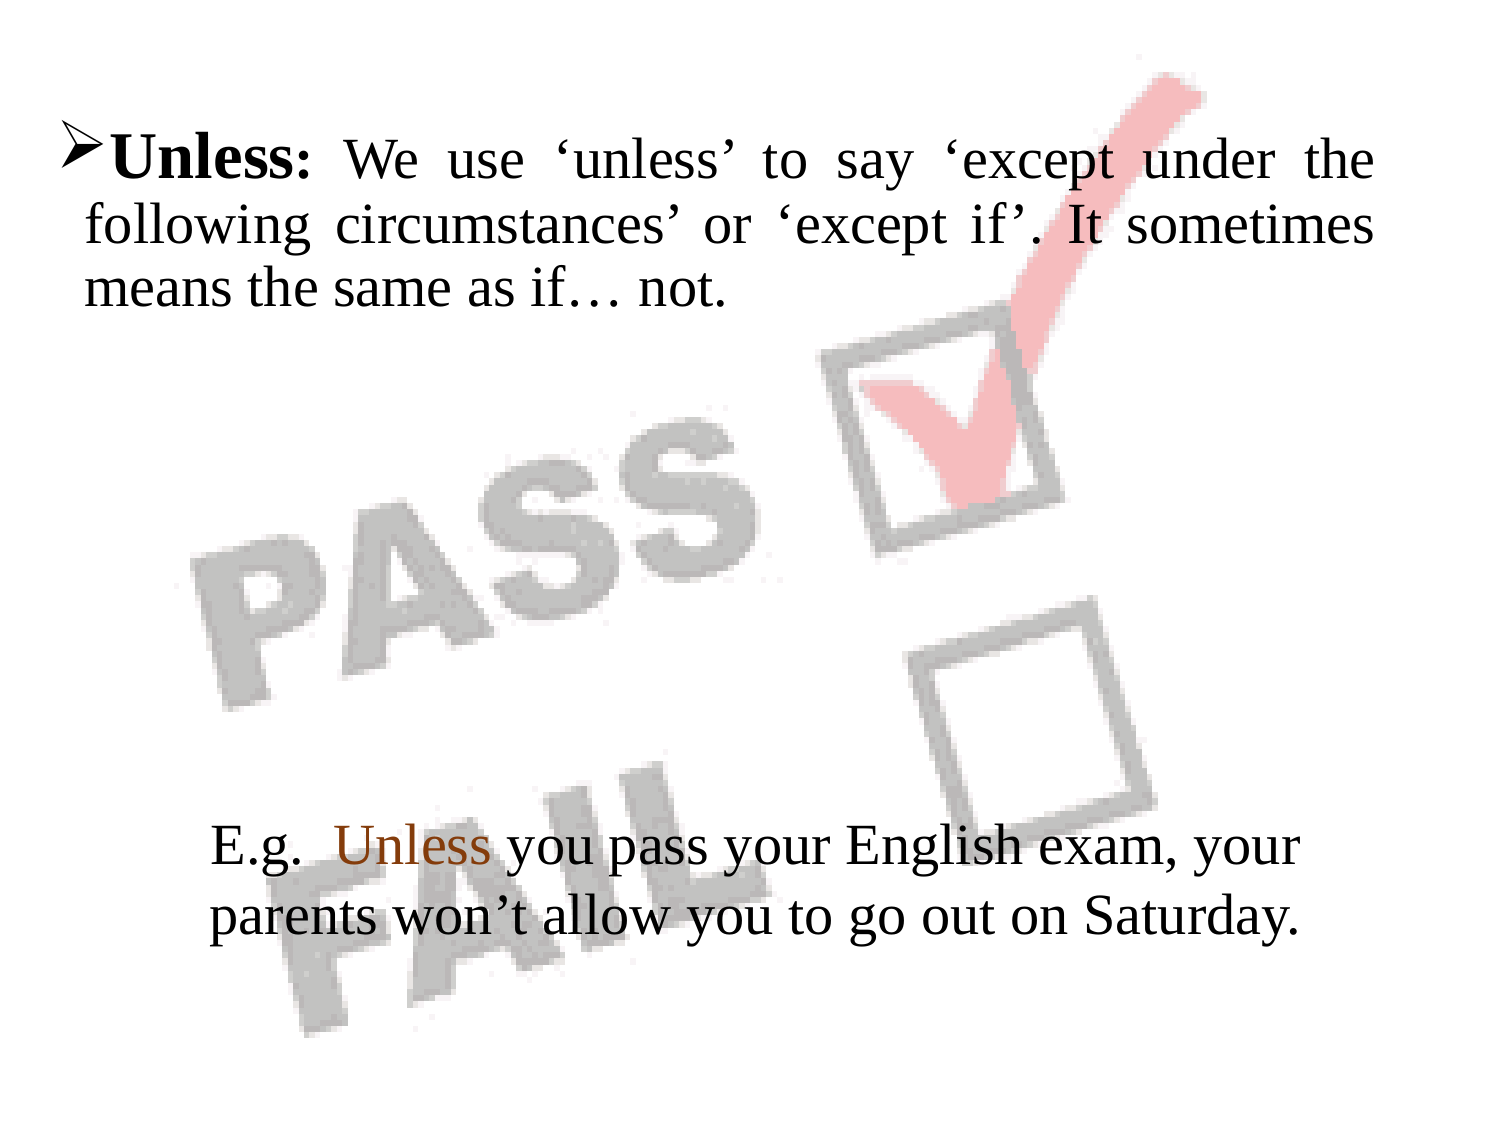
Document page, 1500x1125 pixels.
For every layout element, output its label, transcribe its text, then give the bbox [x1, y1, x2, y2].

text_box E.g. Unless you pass your English exam, your parents won’t allow you to go out on Saturday. [147, 798, 1365, 954]
list Unless: We use ‘unless’ to say ‘except under the following circumstances’ or ‘except if’. It sometimes means the same as if… not. [41, 113, 1392, 398]
